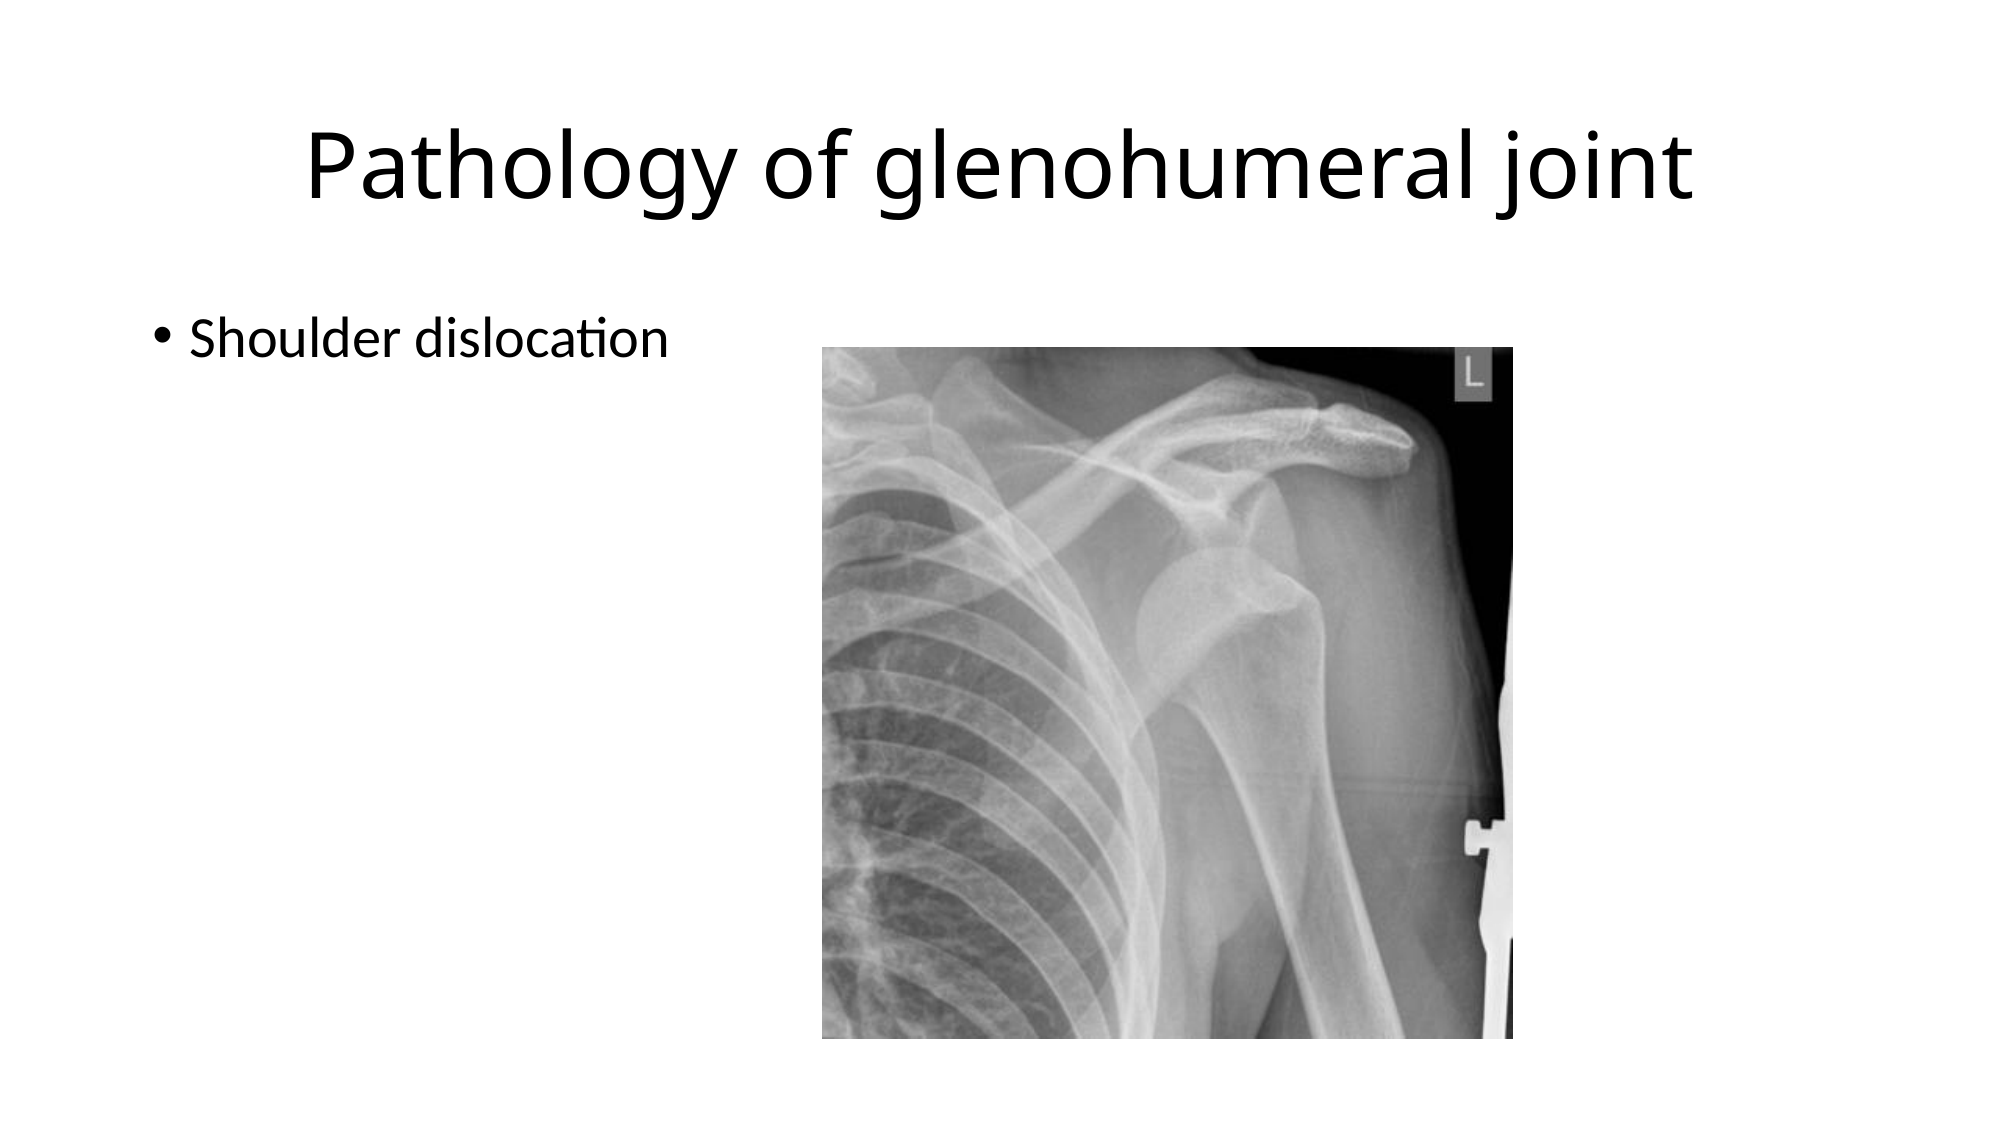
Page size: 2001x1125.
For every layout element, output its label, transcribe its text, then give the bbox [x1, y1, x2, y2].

picture [822, 347, 1513, 1039]
list Shoulder dislocation [137, 299, 781, 396]
title Pathology of glenohumeral joint [137, 59, 1863, 278]
